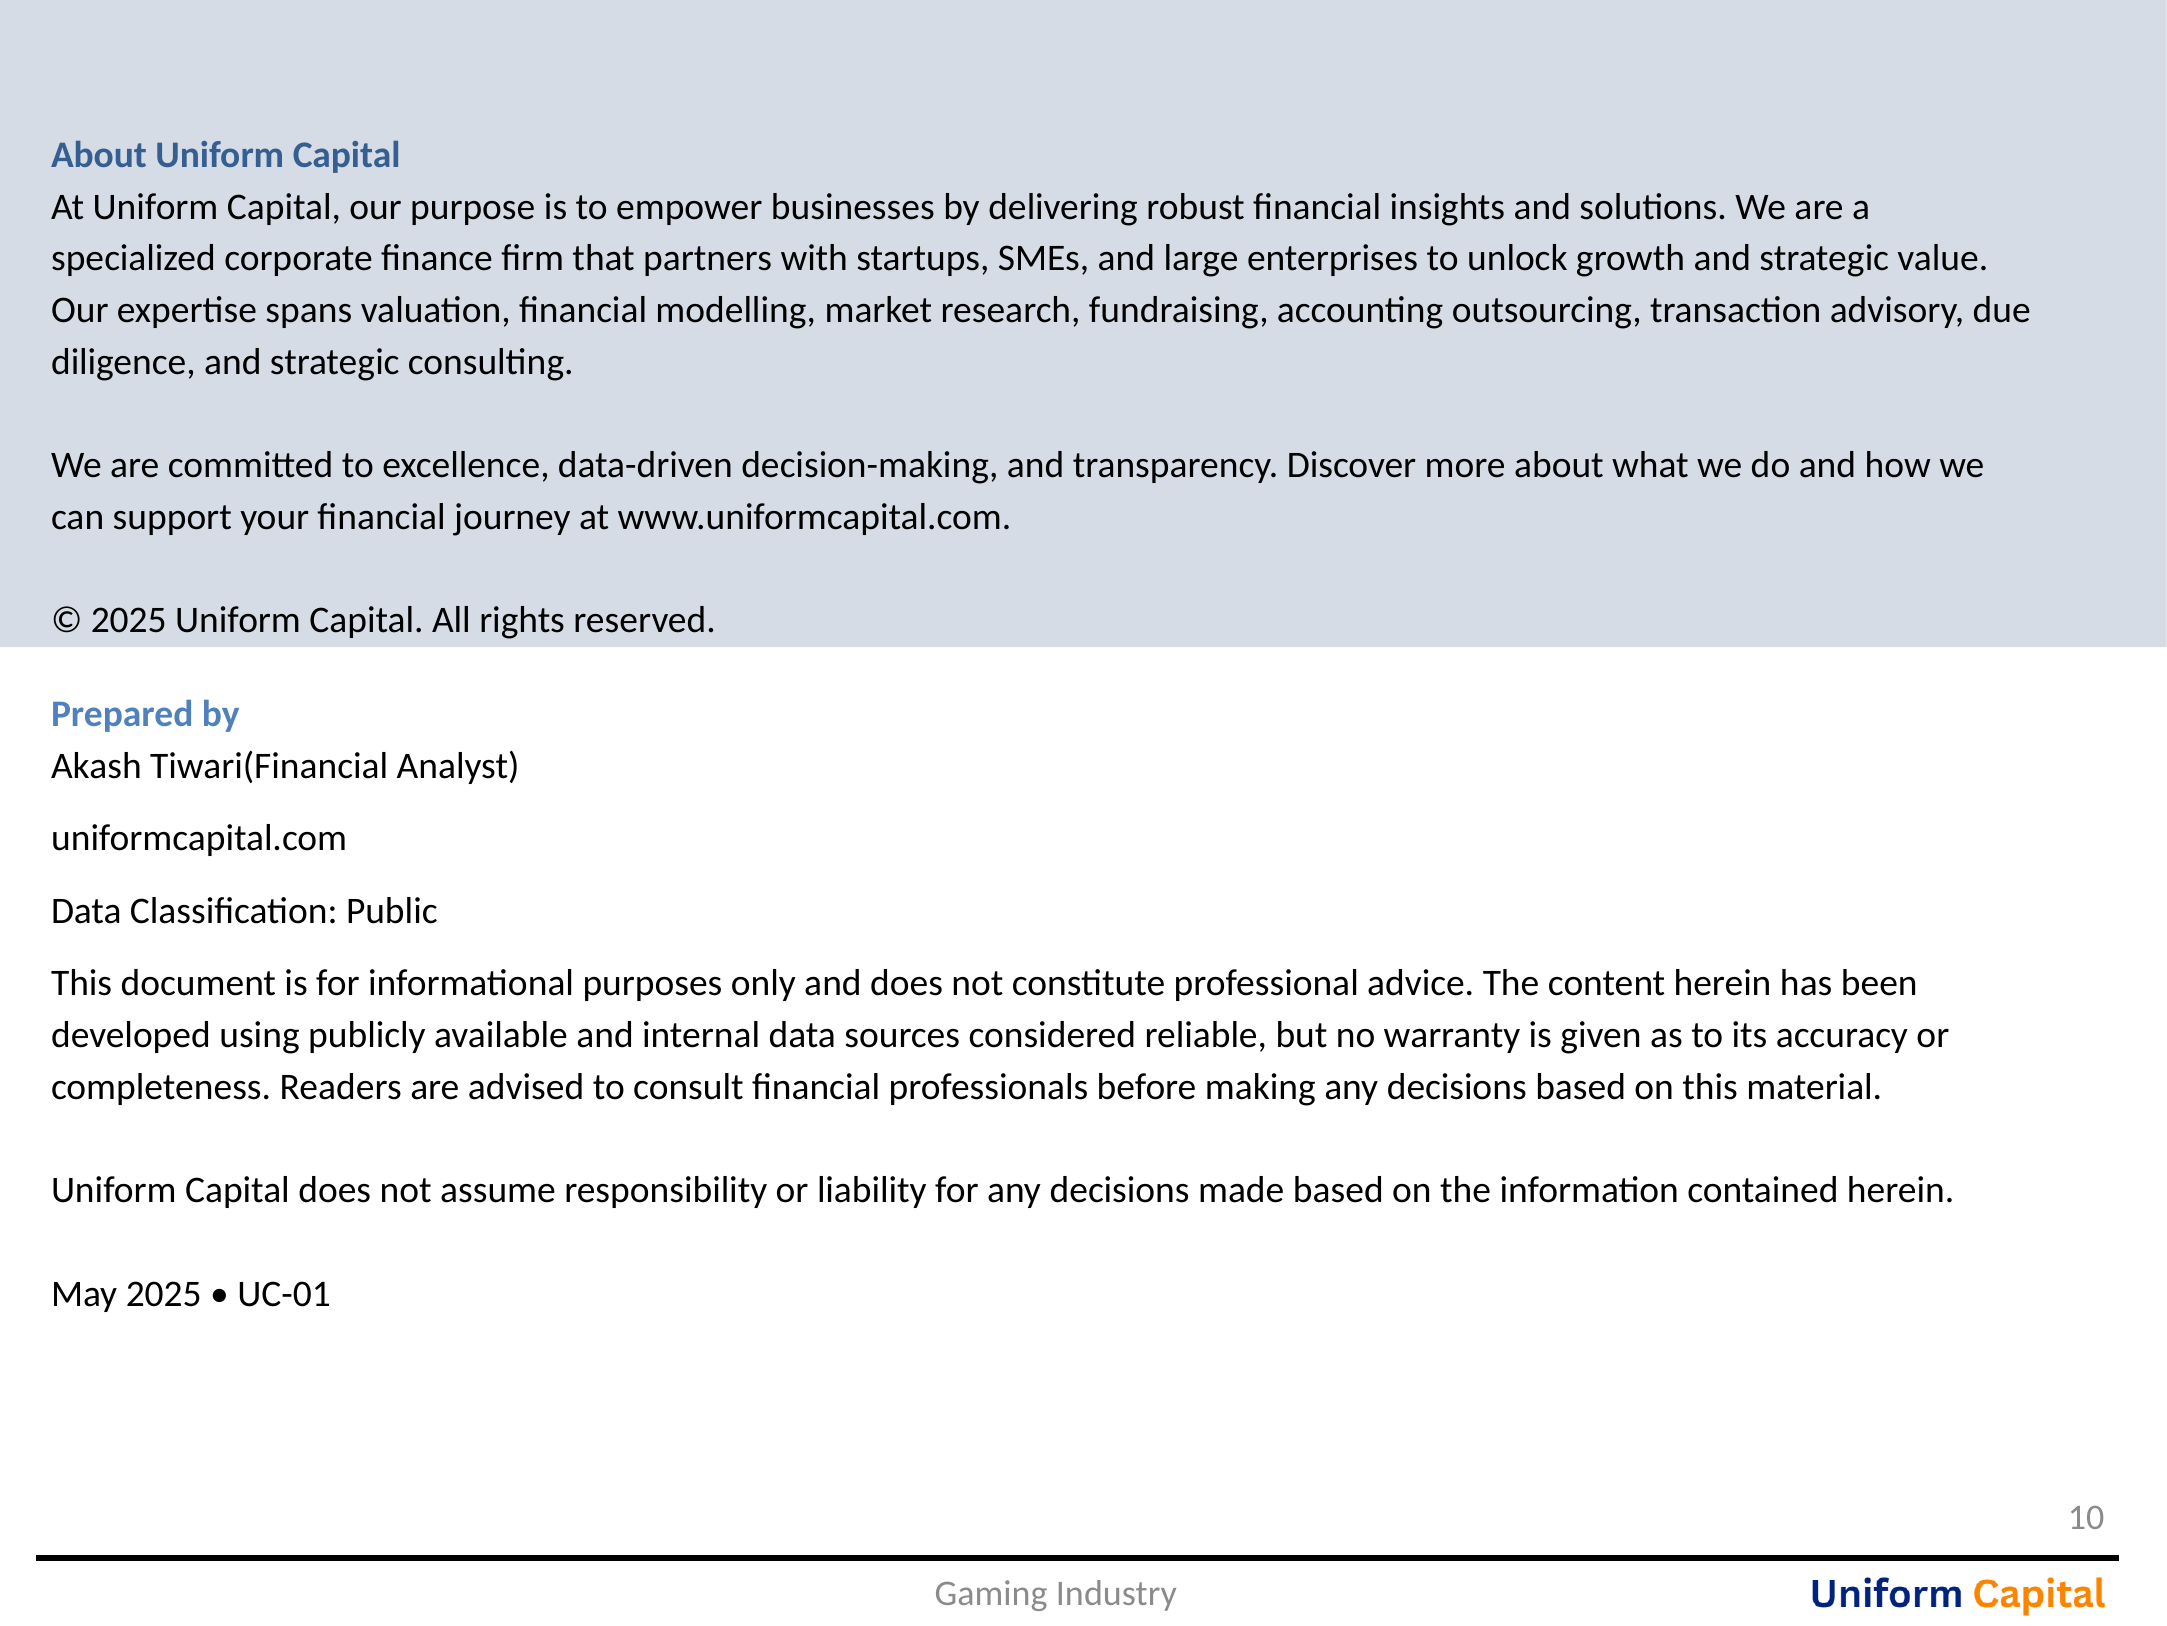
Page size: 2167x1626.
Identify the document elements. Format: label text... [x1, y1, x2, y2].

footer Gaming Industry [690, 1559, 1422, 1625]
picture [1794, 1565, 2120, 1625]
text_box [0, 0, 2167, 648]
text_box About Uniform Capital At Uniform Capital, our purpose is to empower businesses by delivering robust financial insights and solutions. We are a specialized corporate finance firm that partners with startups, SMEs, and large enterprises to unlock growth and strategic value. Our expertise spans valuation, financial modelling, market research, fundraising, accounting outsourcing, transaction advisory, due diligence, and strategic consulting. We are committed to excellence, data-driven decision-making, and transparency. Discover more about what we do and how we can support your financial journey at www.uniformcapital.com. © 2025 Uniform Capital. All rights reserved. Prepared by Akash Tiwari(Financial Analyst) uniformcapital.com Data Classification: Public This document is for informational purposes only and does not constitute professional advice. The content herein has been developed using publicly available and internal data sources considered reliable, but no warranty is given as to its accuracy or completeness. Readers are advised to consult financial professionals before making any decisions based on this material. Uniform Capital does not assume responsibility or liability for any decisions made based on the information contained herein. May 2025 • UC-01 [36, 115, 2053, 1387]
slide_number 10 [1631, 1471, 2120, 1558]
footer Gaming Industry [690, 1547, 1422, 1558]
